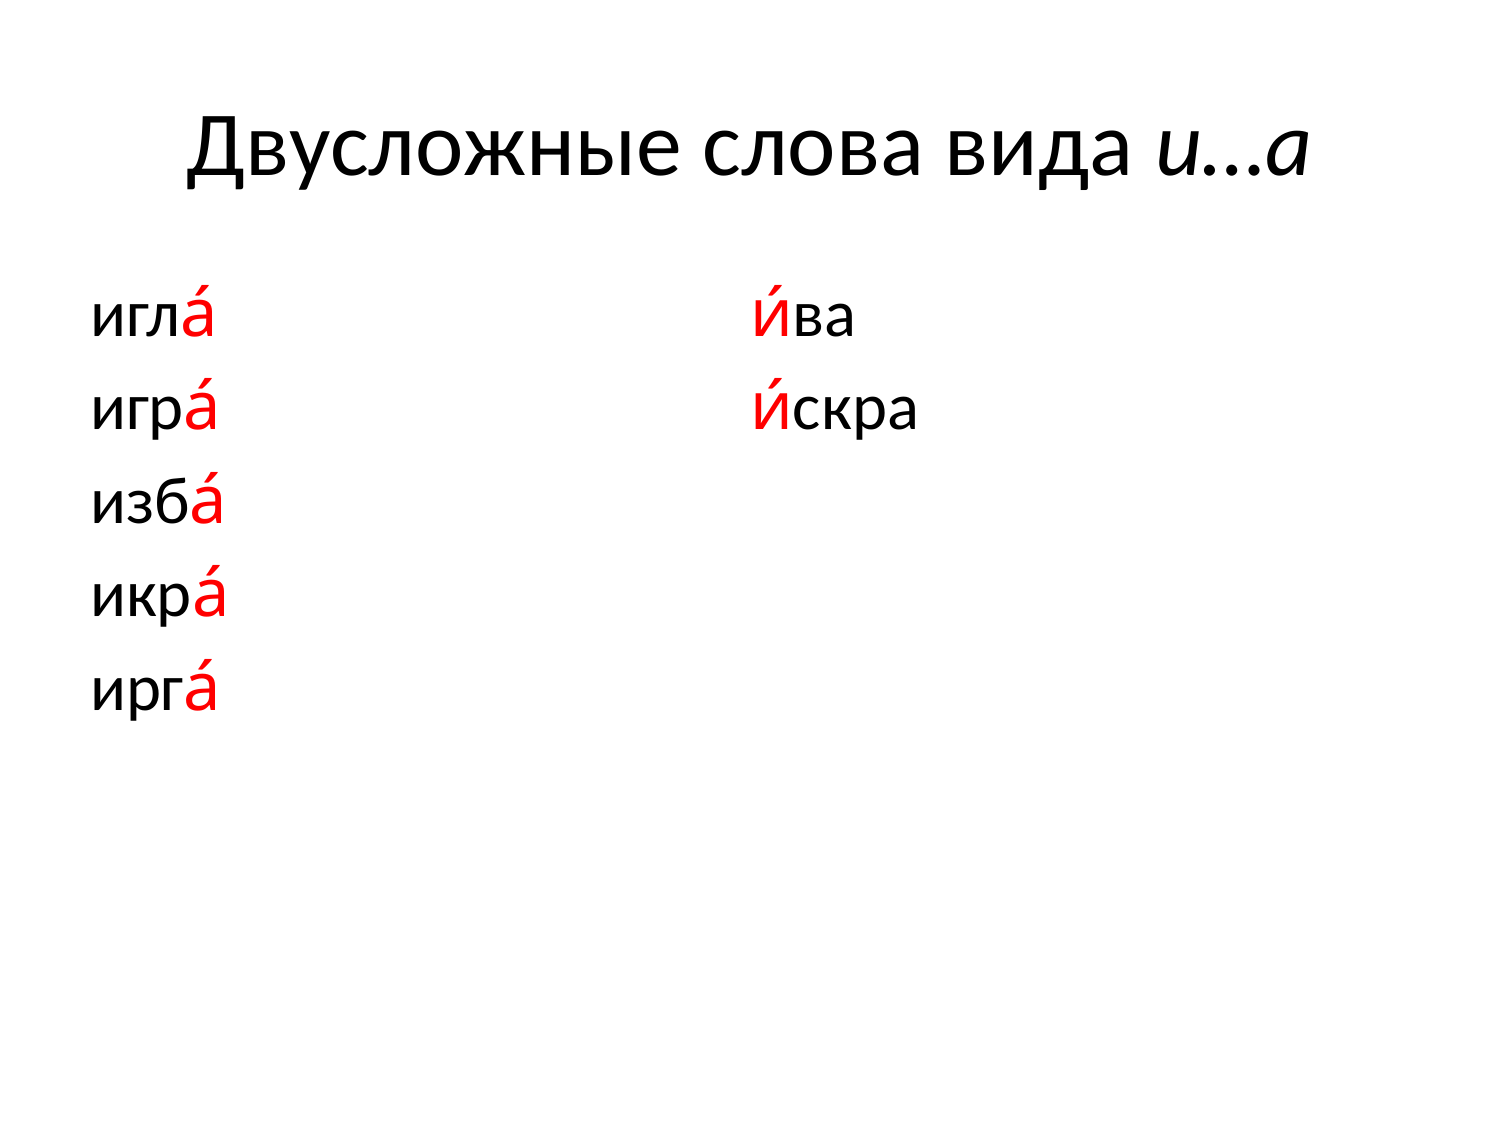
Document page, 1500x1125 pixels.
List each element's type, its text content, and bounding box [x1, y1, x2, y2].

list игла́ игра́ изба́ икра́ ирга́ и́ва и́скра [75, 262, 1425, 1005]
title Двусложные слова вида и…а [75, 45, 1425, 233]
